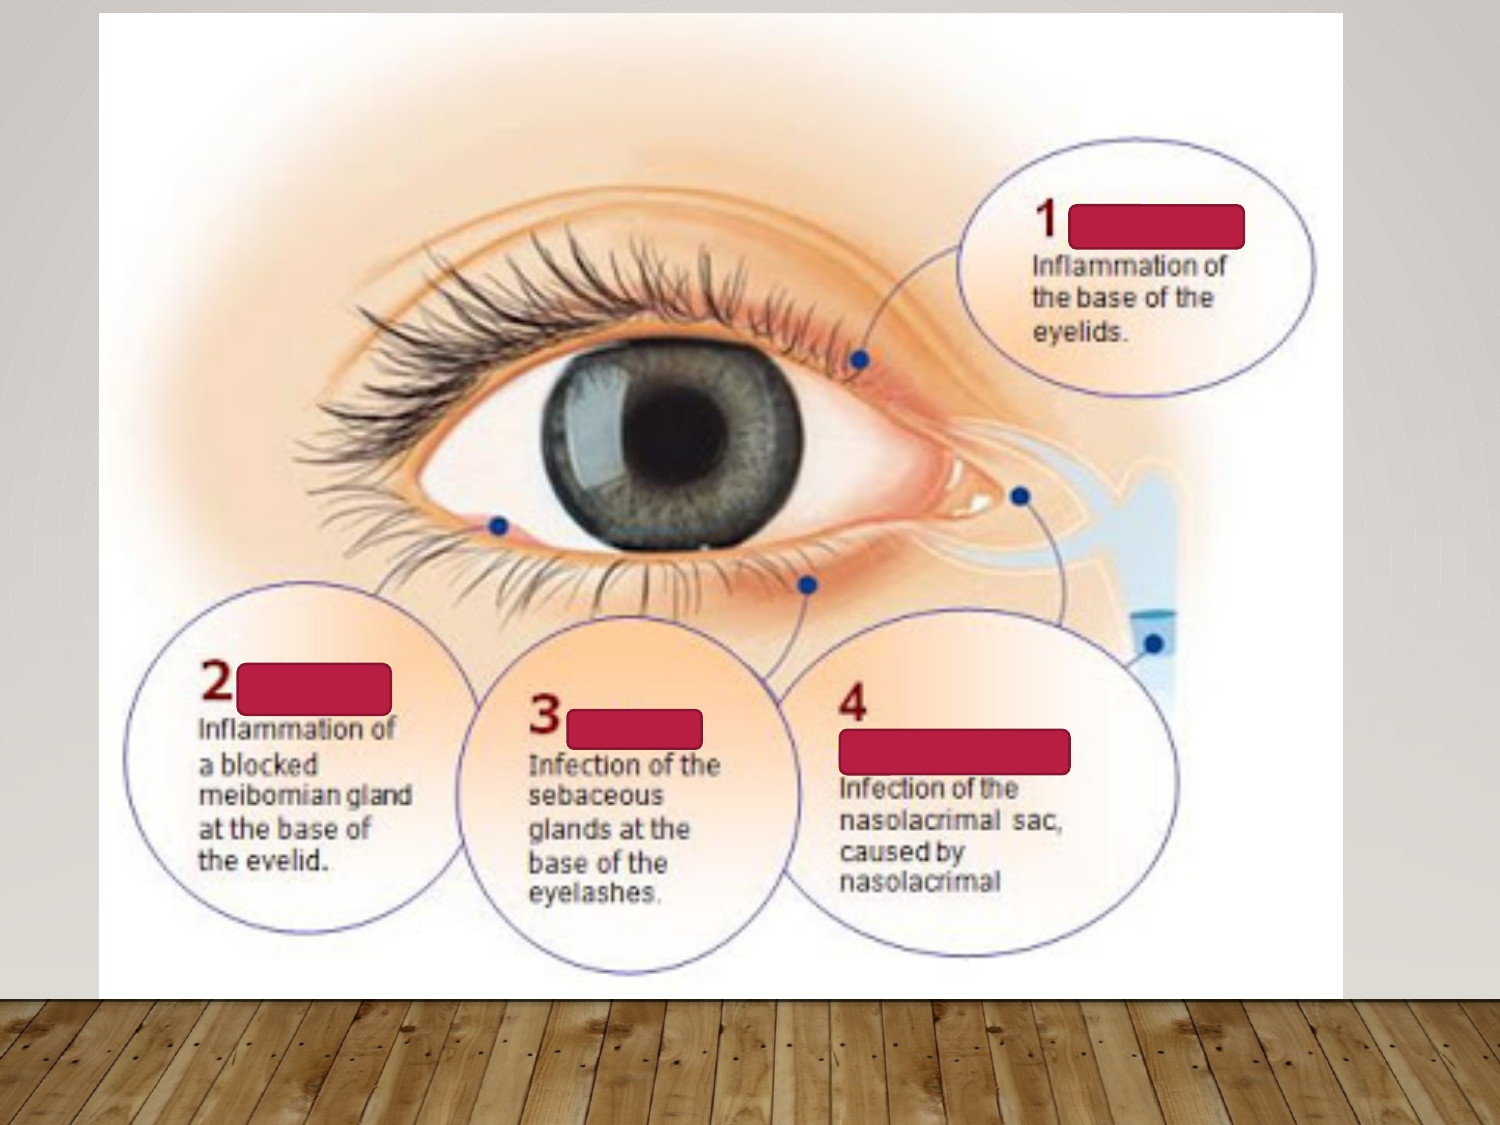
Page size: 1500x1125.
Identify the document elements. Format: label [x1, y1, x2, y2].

list [99, 13, 1343, 999]
picture [0, 999, 1500, 1125]
